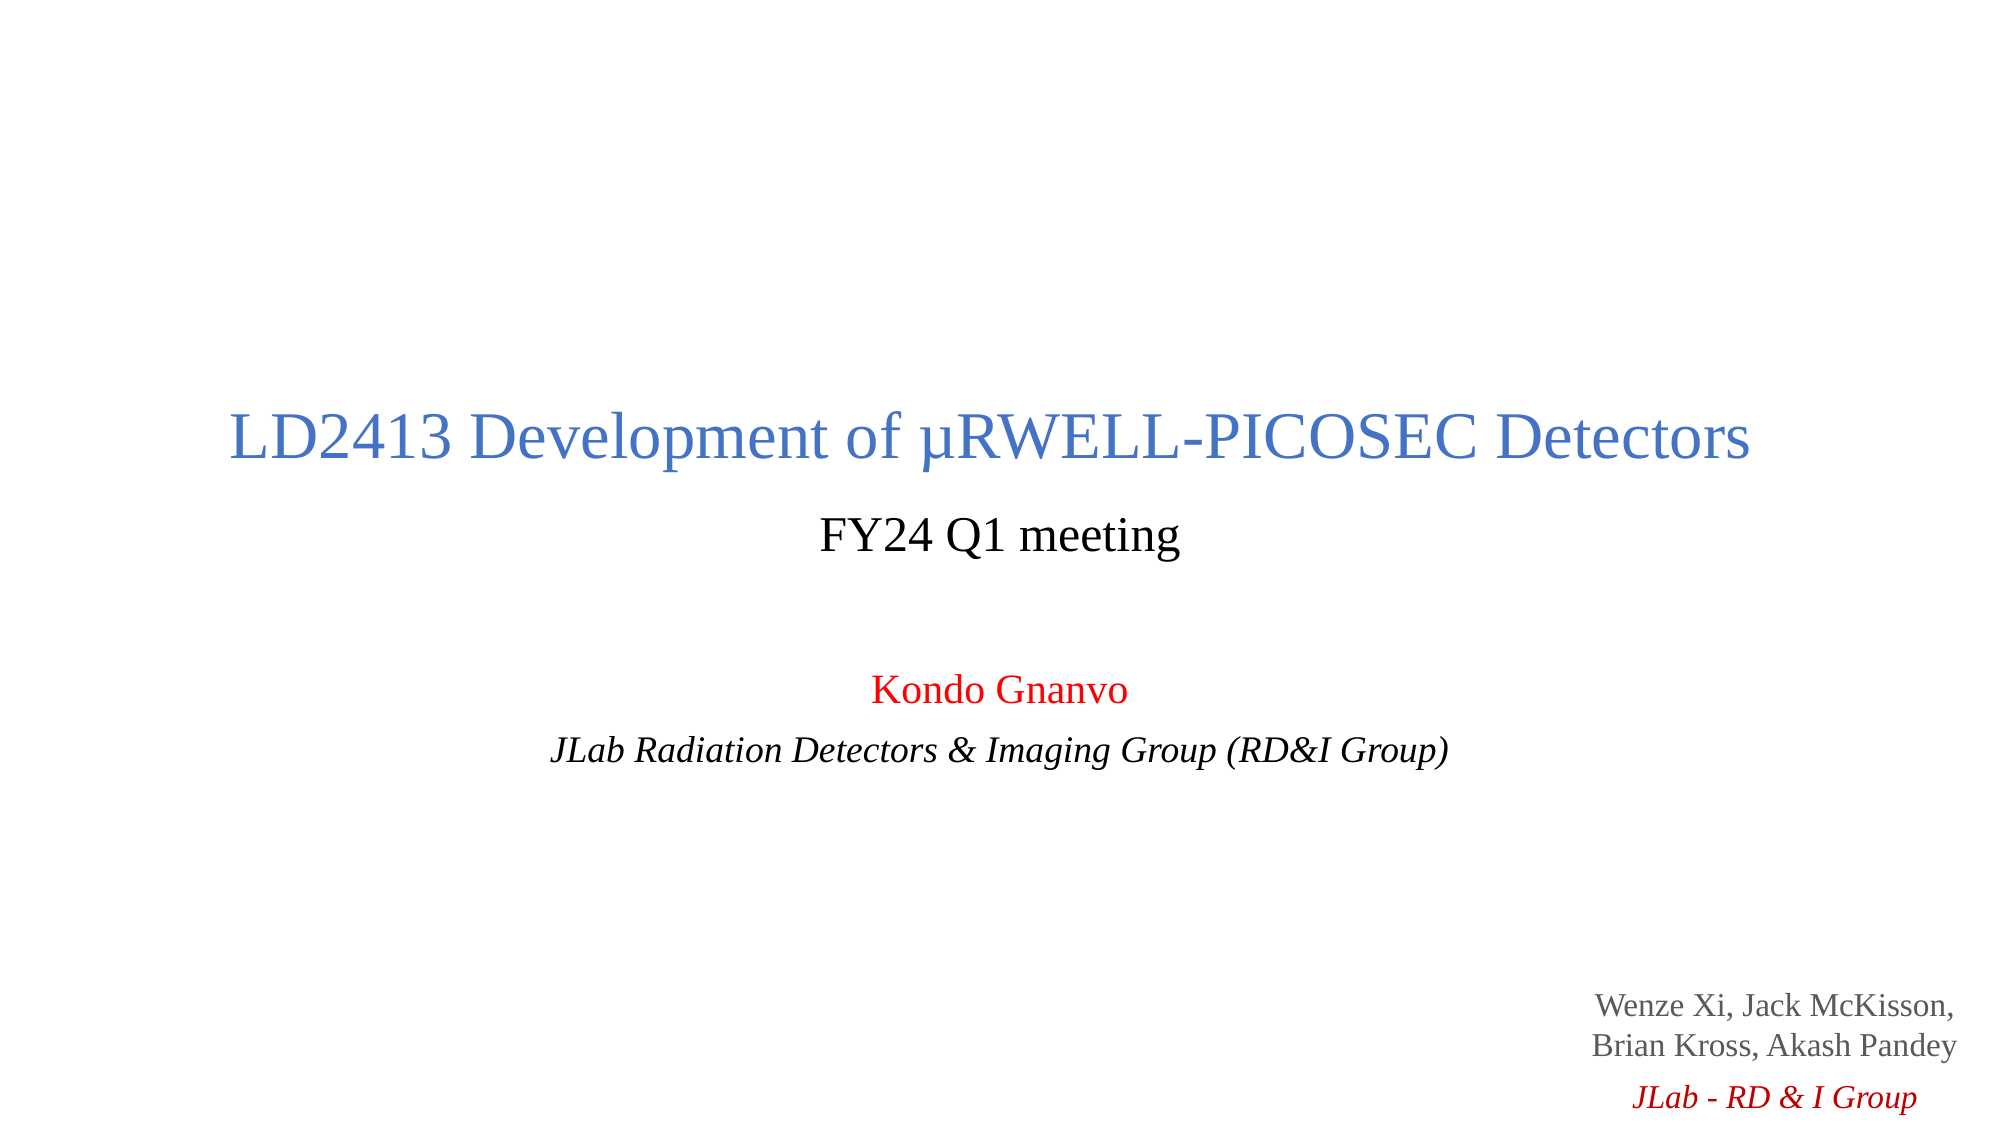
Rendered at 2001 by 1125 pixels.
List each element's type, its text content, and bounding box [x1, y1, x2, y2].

subtitle Kondo Gnanvo JLab Radiation Detectors & Imaging Group (RD&I Group) [0, 654, 2000, 806]
text_box Wenze Xi, Jack McKisson, Brian Kross, Akash Pandey JLab - RD & I Group [1549, 976, 2000, 1123]
title LD2413 Development of µRWELL-PICOSEC Detectors FY24 Q1 meeting [0, 306, 2000, 607]
